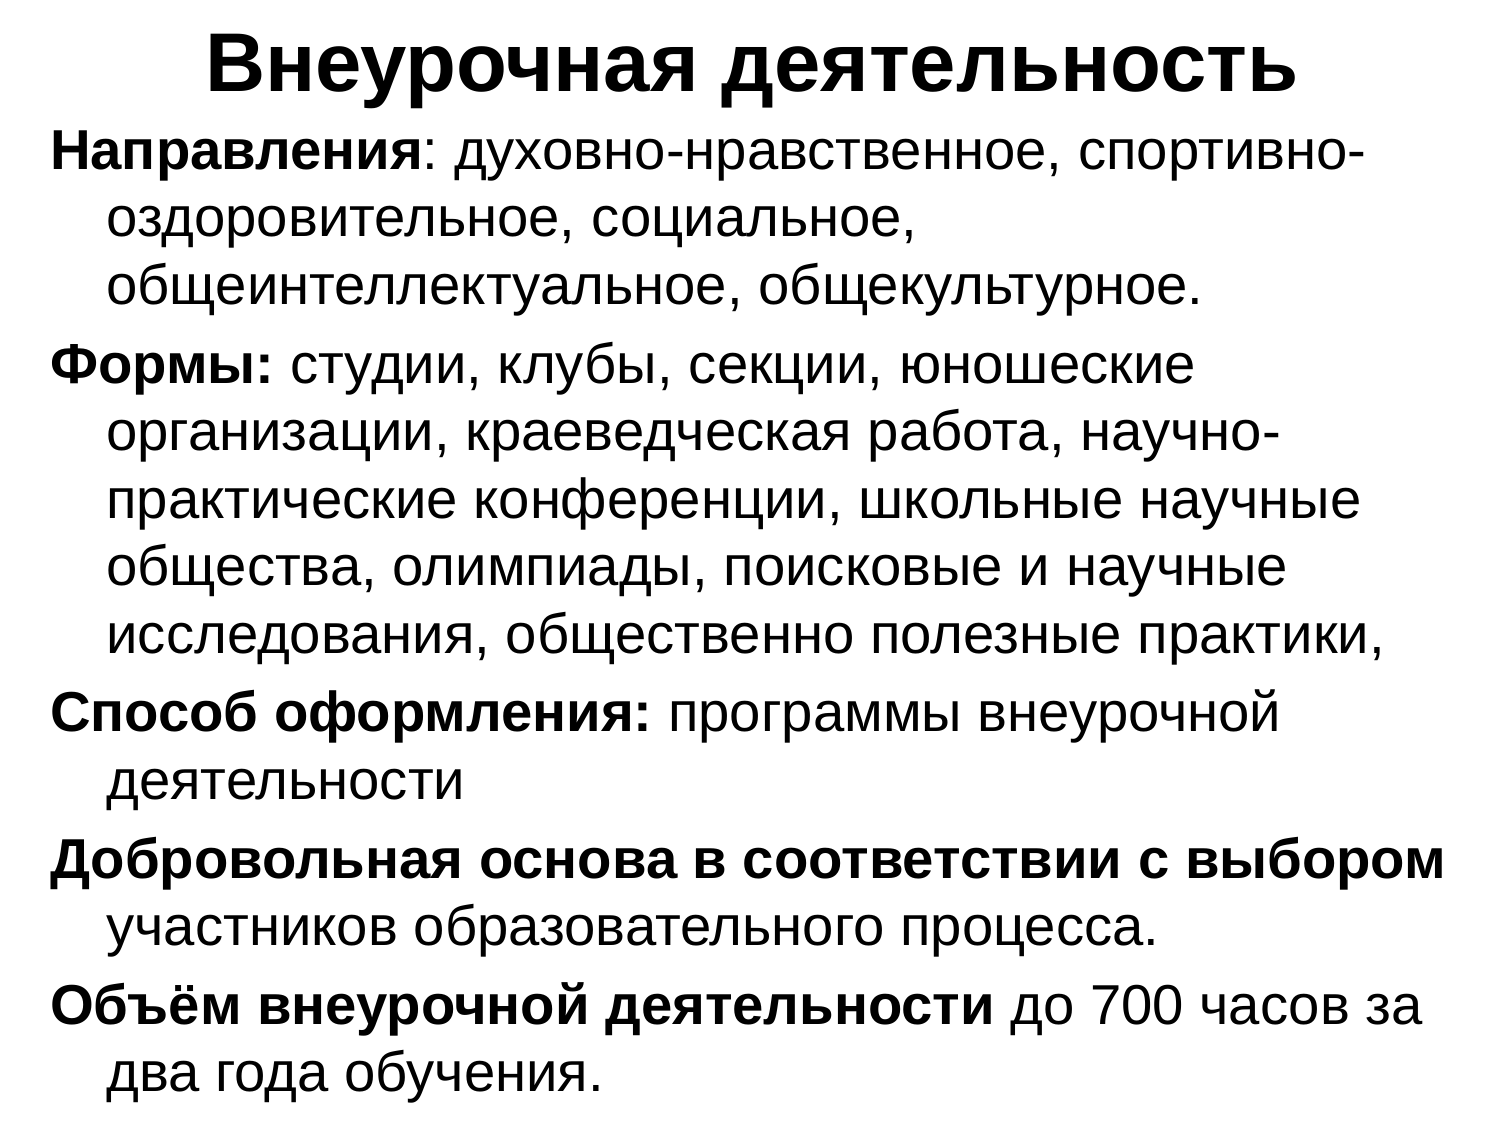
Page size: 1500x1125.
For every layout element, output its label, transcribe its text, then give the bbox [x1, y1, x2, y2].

title Внеурочная деятельность [74, 0, 1430, 105]
list Направления: духовно-нравственное, спортивно-оздоровительное, социальное, общеинтеллектуальное, общекультурное. Формы: студии, клубы, секции, юношеские организации, краеведческая работа, научно-практические конференции, школьные научные общества, олимпиады, поисковые и научные исследования, общественно полезные практики, Способ оформления: программы внеурочной деятельности Добровольная основа в соответствии с выбором участников образовательного процесса. Объём внеурочной деятельности до 700 часов за два года обучения. [34, 105, 1466, 1125]
